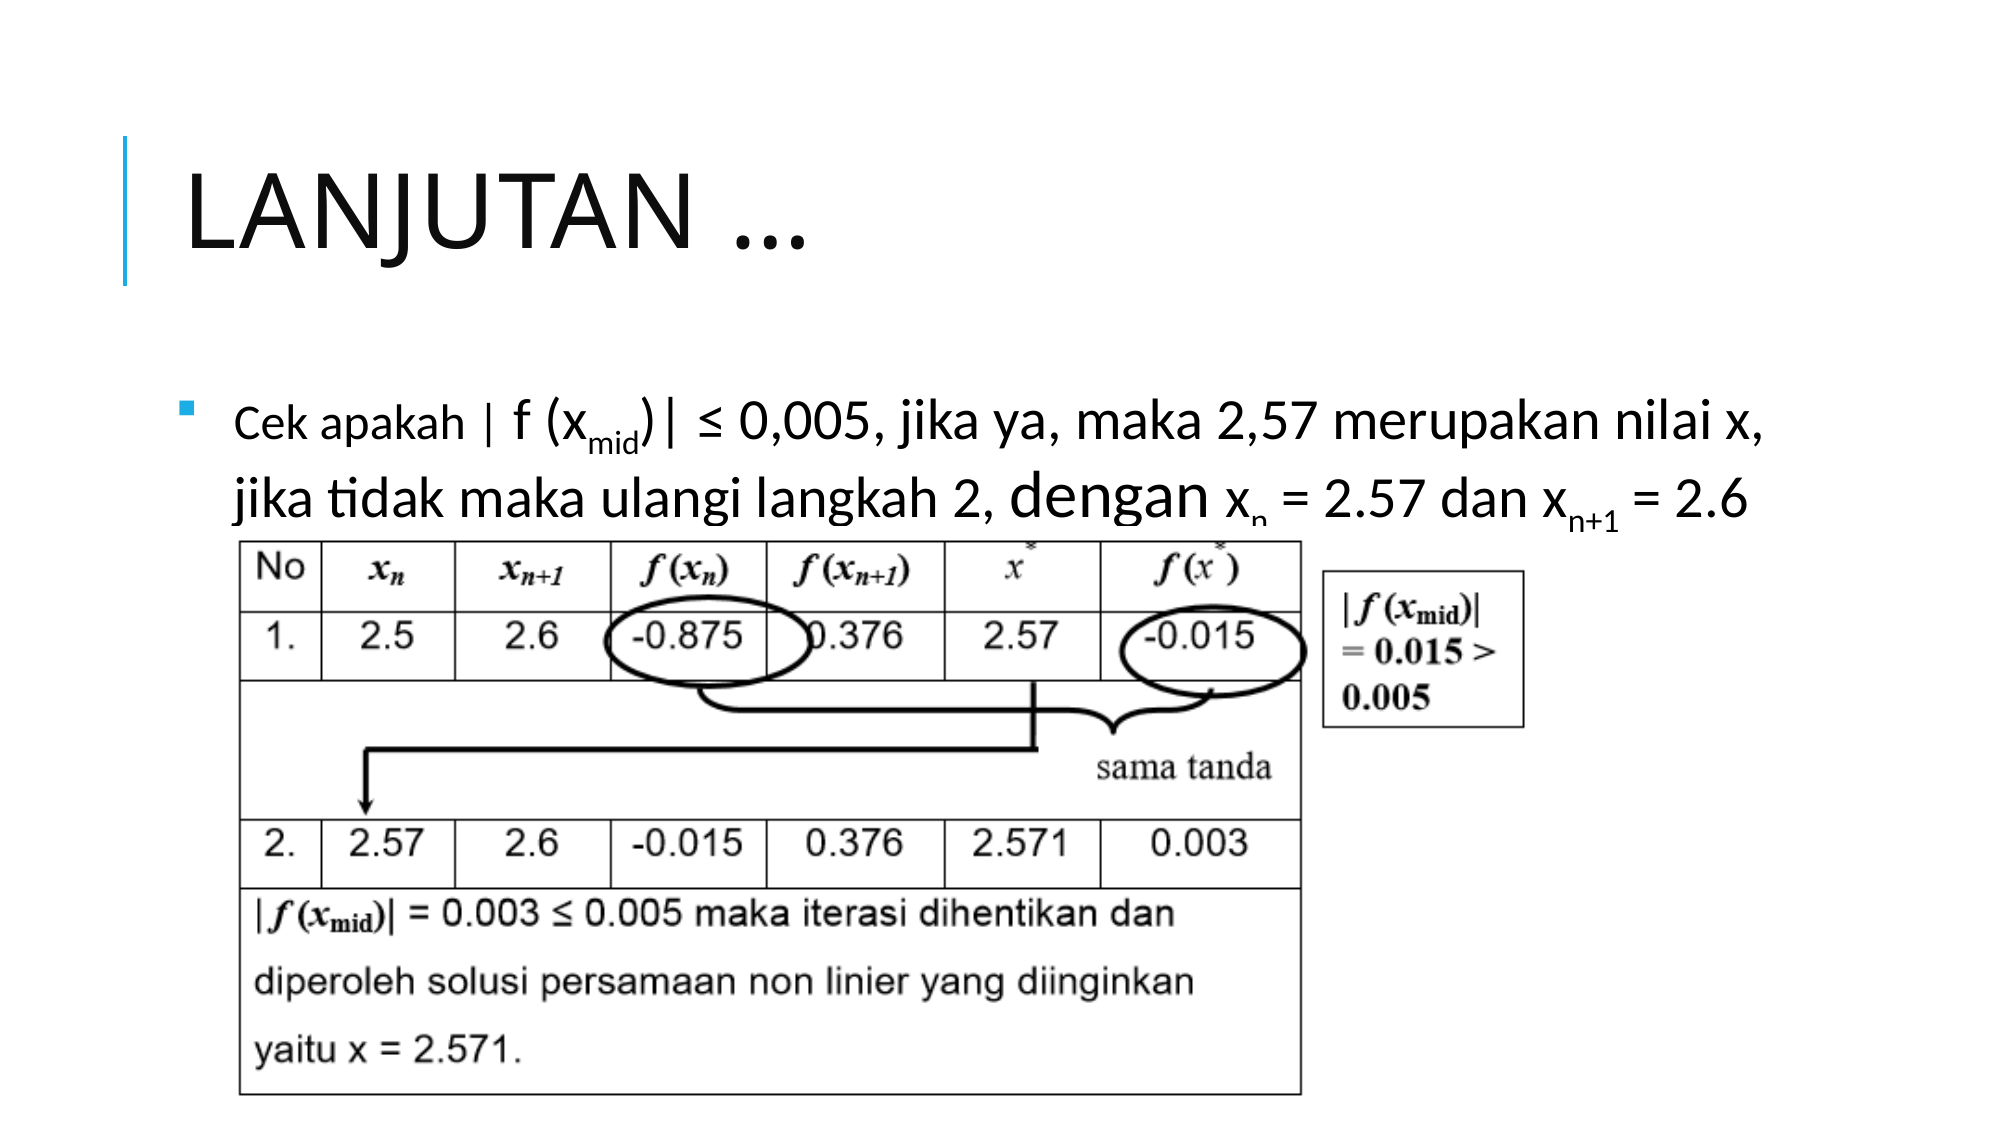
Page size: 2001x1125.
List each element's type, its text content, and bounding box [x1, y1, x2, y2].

title Lanjutan … [168, 96, 1763, 342]
picture [228, 525, 1536, 1106]
list Cek apakah | f (xmid)| ≤ 0,005, jika ya, maka 2,57 merupakan nilai x, jika tidak maka ulangi langkah 2, dengan xn = 2.57 dan xn+1 = 2.6 [168, 375, 1841, 1035]
